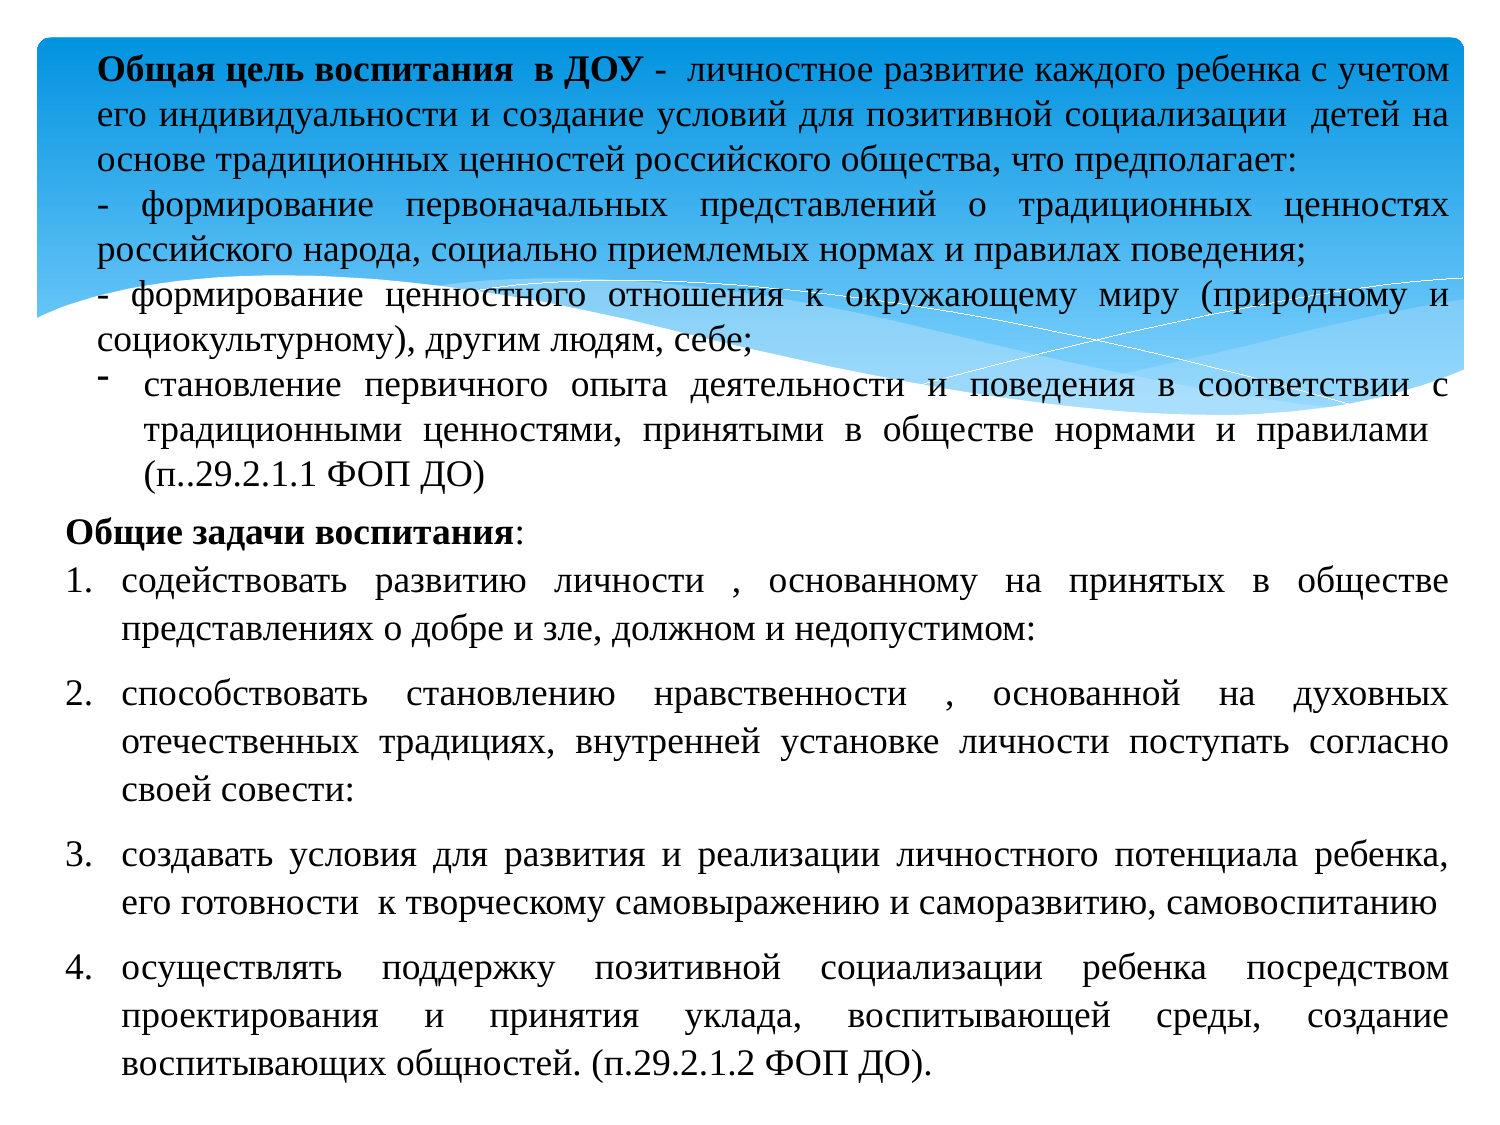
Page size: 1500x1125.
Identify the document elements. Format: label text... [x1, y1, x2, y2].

text_box Общая цель воспитания в ДОУ - личностное развитие каждого ребенка с учетом его индивидуальности и создание условий для позитивной социализации детей на основе традиционных ценностей российского общества, что предполагает: - формирование первоначальных представлений о традиционных ценностях российского народа, социально приемлемых нормах и правилах поведения; - формирование ценностного отношения к окружающему миру (природному и социокультурному), другим людям, себе; становление первичного опыта деятельности и поведения в соответствии с традиционными ценностями, принятыми в обществе нормами и правилами (п..29.2.1.1 ФОП ДО) [82, 36, 1466, 499]
text_box Общие задачи воспитания: содействовать развитию личности , основанному на принятых в обществе представлениях о добре и зле, должном и недопустимом: способствовать становлению нравственности , основанной на духовных отечественных традициях, внутренней установке личности поступать согласно своей совести: создавать условия для развития и реализации личностного потенциала ребенка, его готовности к творческому самовыражению и саморазвитию, самовоспитанию осуществлять поддержку позитивной социализации ребенка посредством проектирования и принятия уклада, воспитывающей среды, создание воспитывающих общностей. (п.29.2.1.2 ФОП ДО). [50, 499, 1466, 1091]
